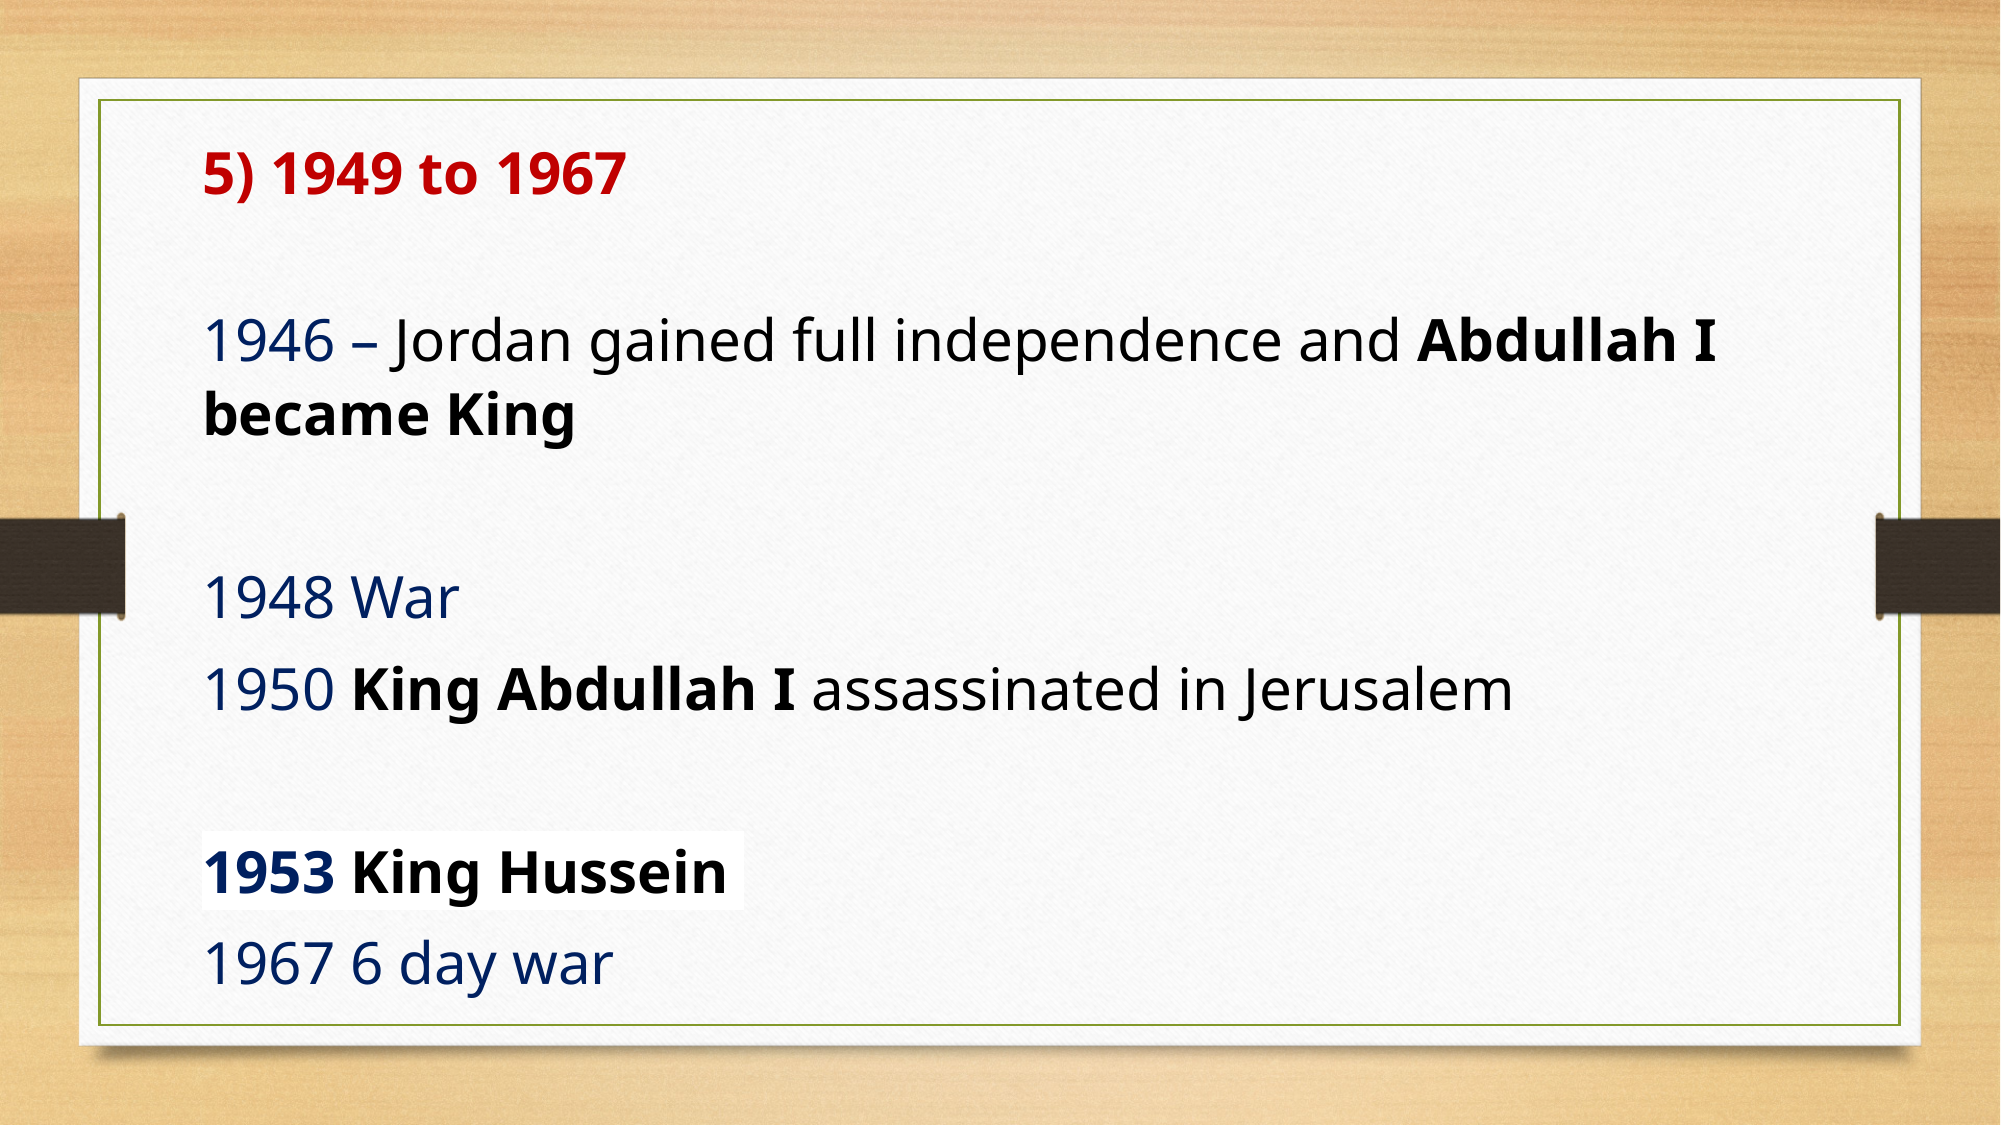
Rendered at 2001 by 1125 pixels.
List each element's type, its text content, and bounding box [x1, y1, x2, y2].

text_box 5) 1949 to 1967 1946 – Jordan gained full independence and Abdullah I became King 1948 War 1950 King Abdullah I assassinated in Jerusalem 1953 King Hussein 1967 6 day war [187, 124, 1782, 1069]
picture [0, 0, 2001, 1125]
